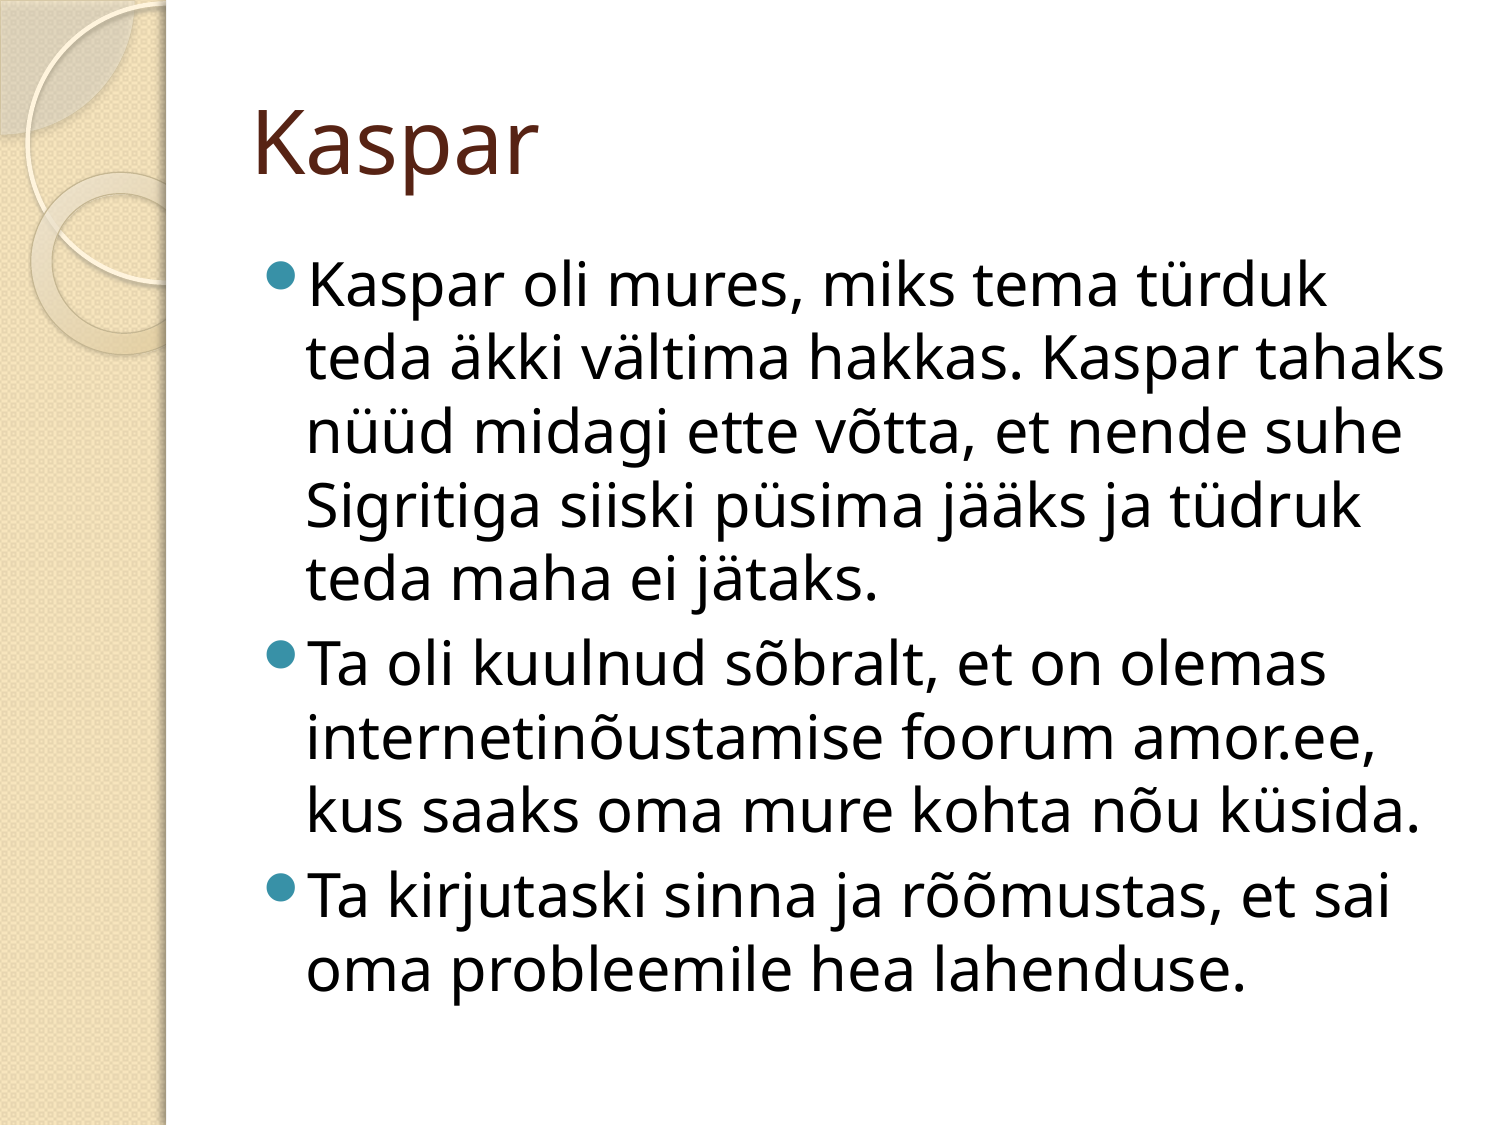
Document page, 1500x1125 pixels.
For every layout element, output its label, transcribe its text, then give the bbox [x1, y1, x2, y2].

title Kaspar [235, 45, 1466, 233]
list Kaspar oli mures, miks tema türduk teda äkki vältima hakkas. Kaspar tahaks nüüd midagi ette võtta, et nende suhe Sigritiga siiski püsima jääks ja tüdruk teda maha ei jätaks. Ta oli kuulnud sõbralt, et on olemas internetinõustamise foorum amor.ee, kus saaks oma mure kohta nõu küsida. Ta kirjutaski sinna ja rõõmustas, et sai oma probleemile hea lahenduse. [235, 237, 1466, 1025]
